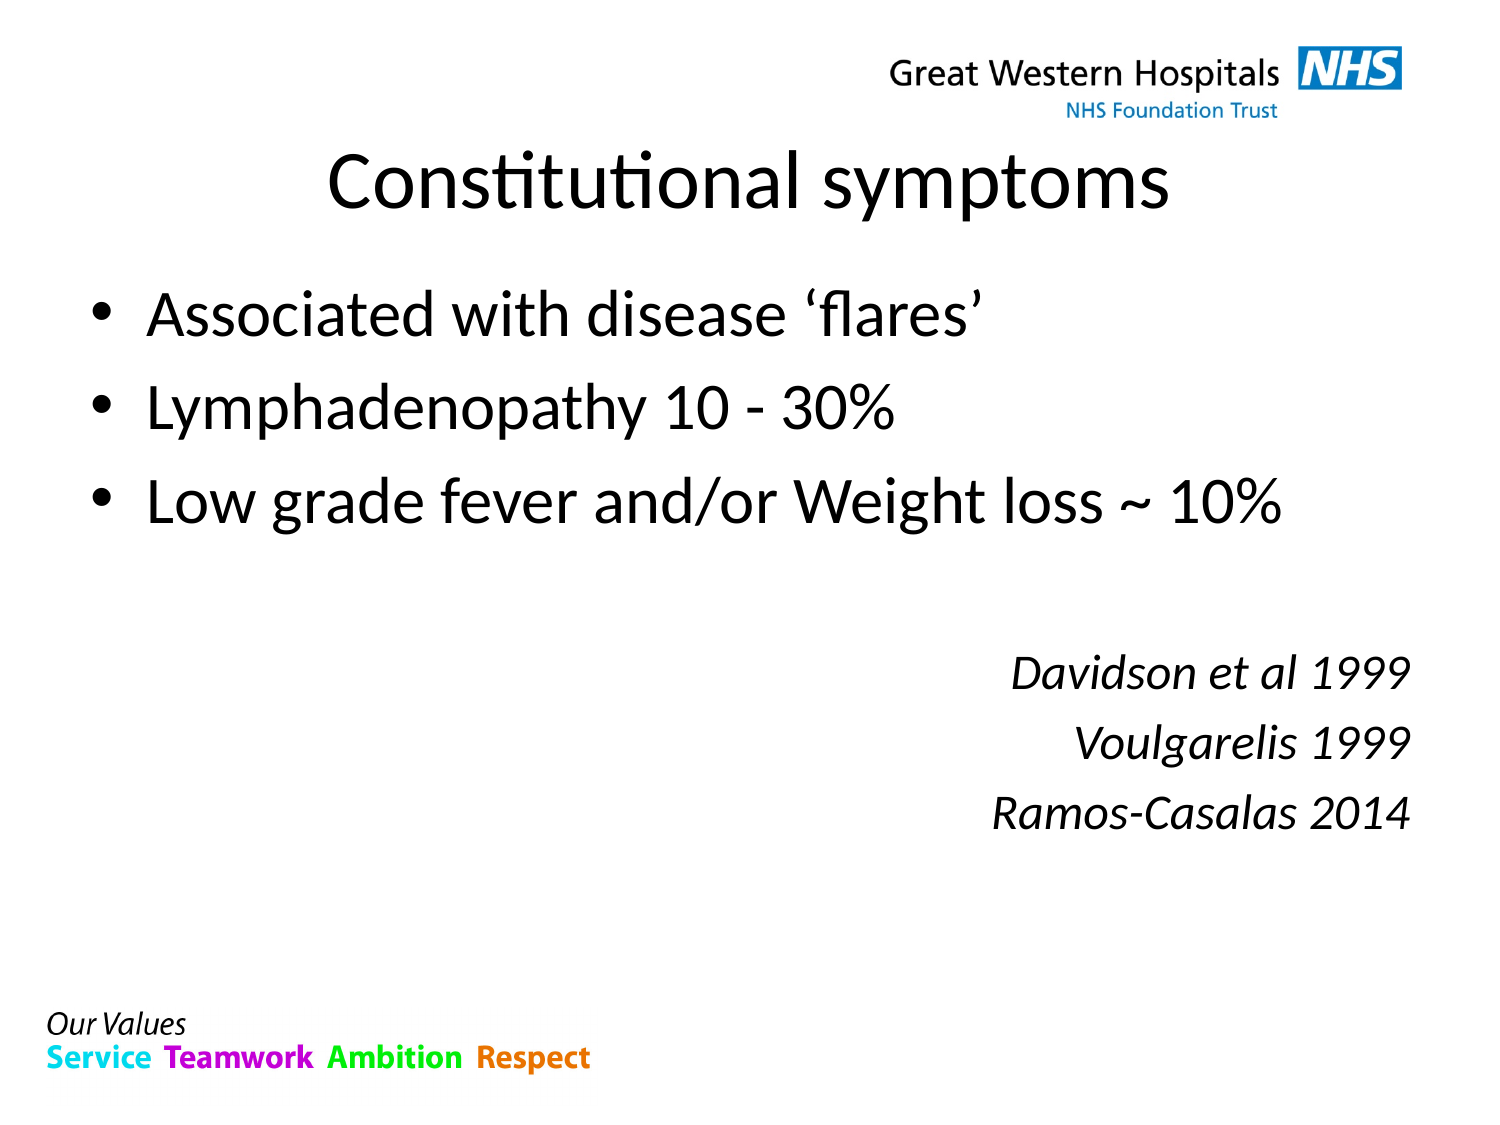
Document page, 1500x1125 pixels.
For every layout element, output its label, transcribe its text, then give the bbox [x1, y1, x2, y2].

list Associated with disease ‘flares’ Lymphadenopathy 10 - 30% Low grade fever and/or Weight loss ~ 10% Davidson et al 1999 Voulgarelis 1999 Ramos-Casalas 2014 [75, 262, 1425, 1005]
picture [46, 1007, 598, 1106]
title Constitutional symptoms [75, 117, 1425, 233]
picture [890, 46, 1402, 117]
